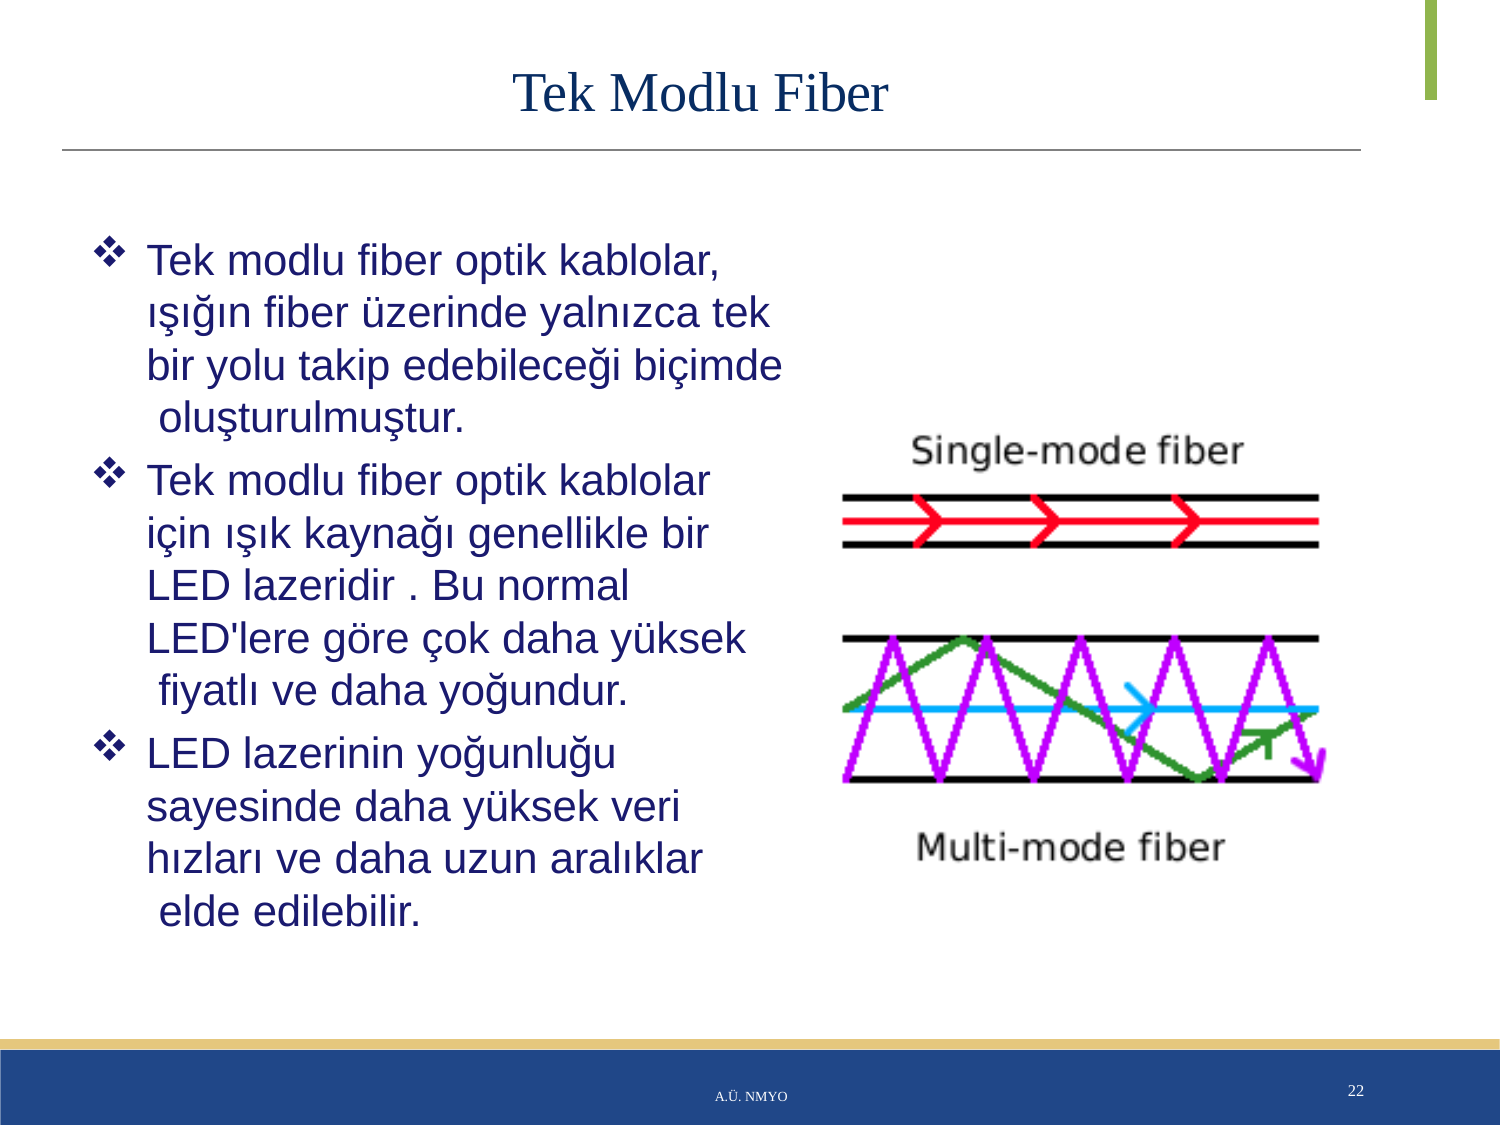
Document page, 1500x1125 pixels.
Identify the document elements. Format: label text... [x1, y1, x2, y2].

text_box Tek modlu fiber optik kablolar, ışığın fiber üzerinde yalnızca tek bir yolu takip edebileceği biçimde oluşturulmuştur. Tek modlu fiber optik kablolar için ışık kaynağı genellikle bir LED lazeridir . Bu normal LED'lere göre çok daha yüksek fiyatlı ve daha yoğundur. LED lazerinin yoğunluğu sayesinde daha yüksek veri hızları ve daha uzun aralıklar elde edilebilir. [87, 229, 789, 935]
slide_number 22 [1218, 1059, 1380, 1120]
text_box [808, 394, 1336, 880]
title Tek Modlu Fiber [510, 0, 1090, 123]
footer A.Ü. NMYO [453, 763, 1047, 1125]
